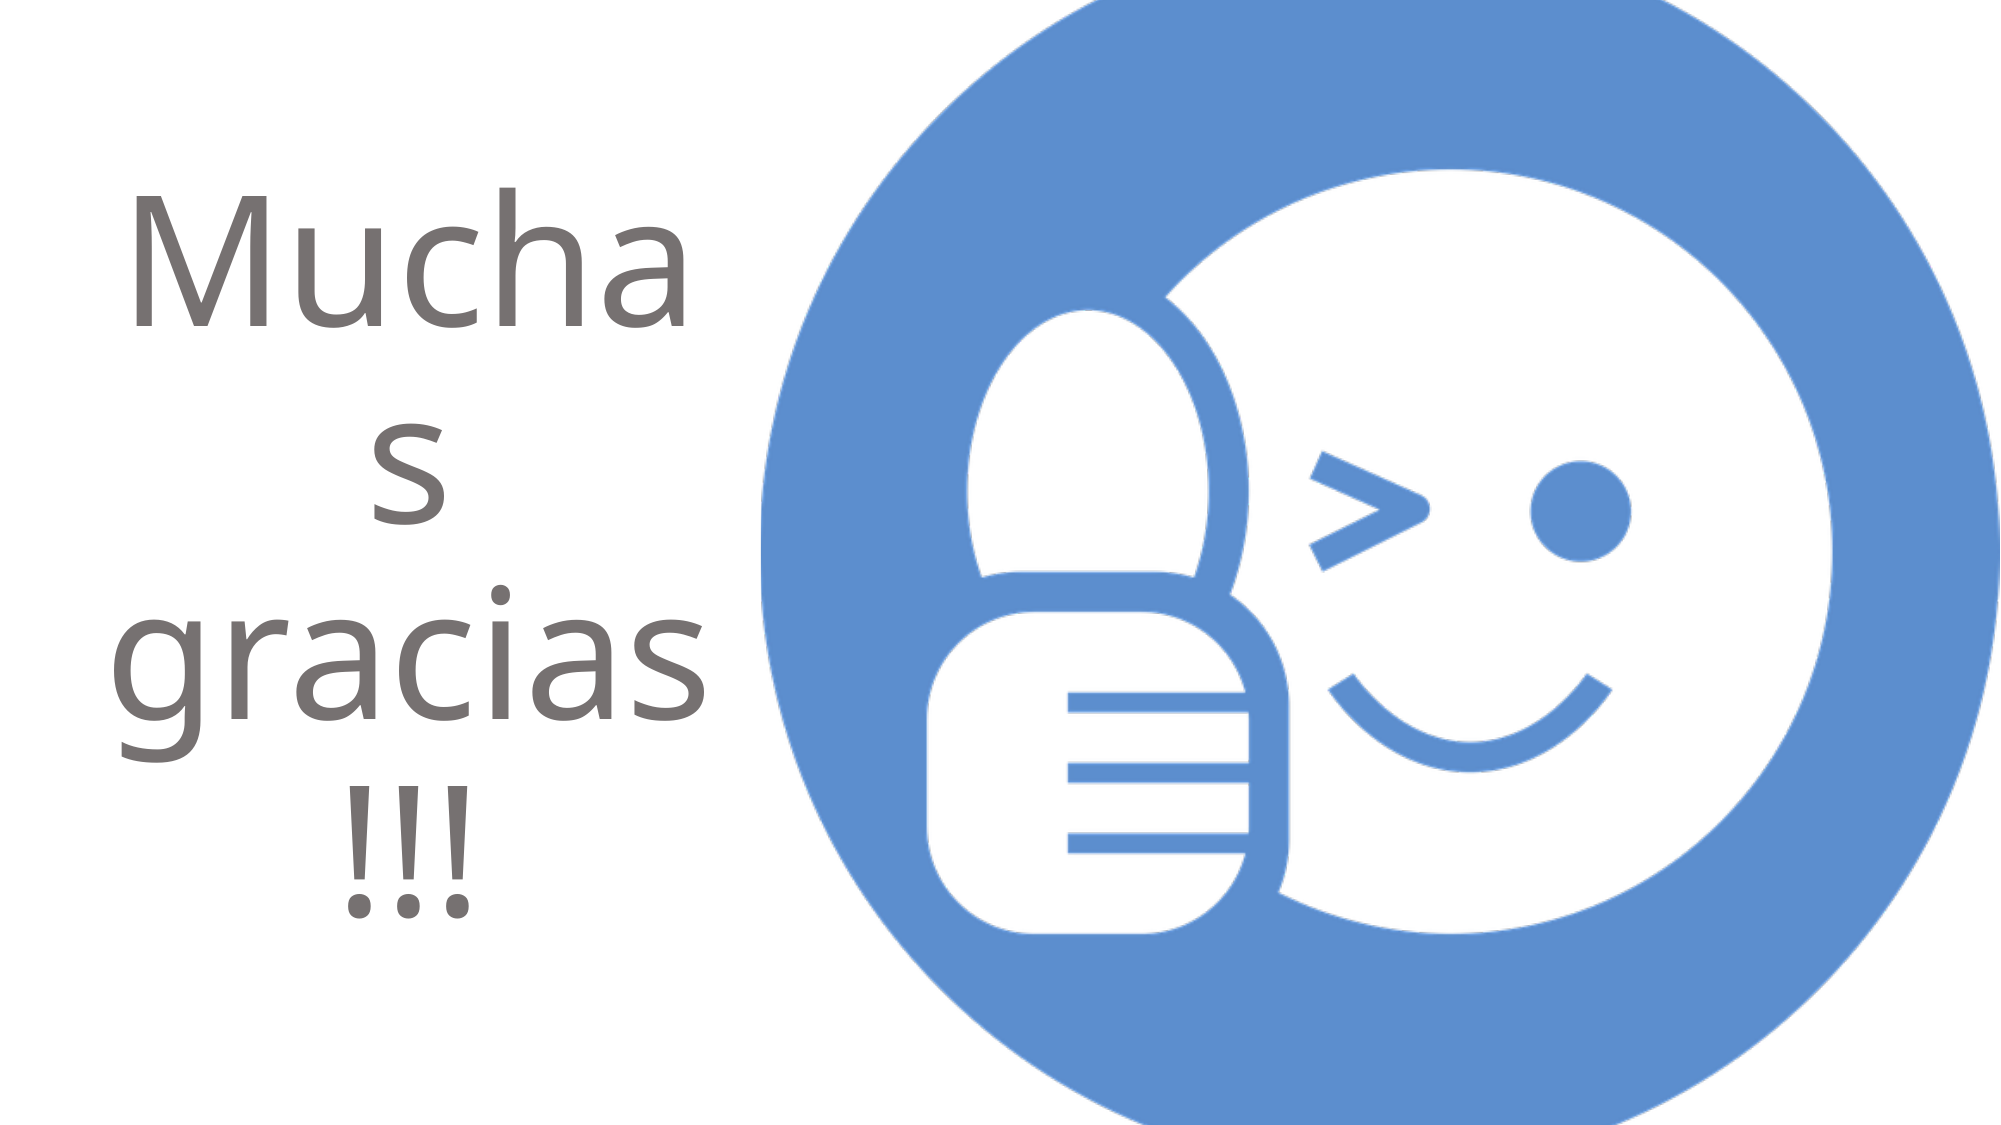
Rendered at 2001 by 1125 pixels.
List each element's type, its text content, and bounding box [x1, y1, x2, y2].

title Muchas gracias!!! [82, 160, 737, 965]
picture [760, 0, 2000, 1125]
